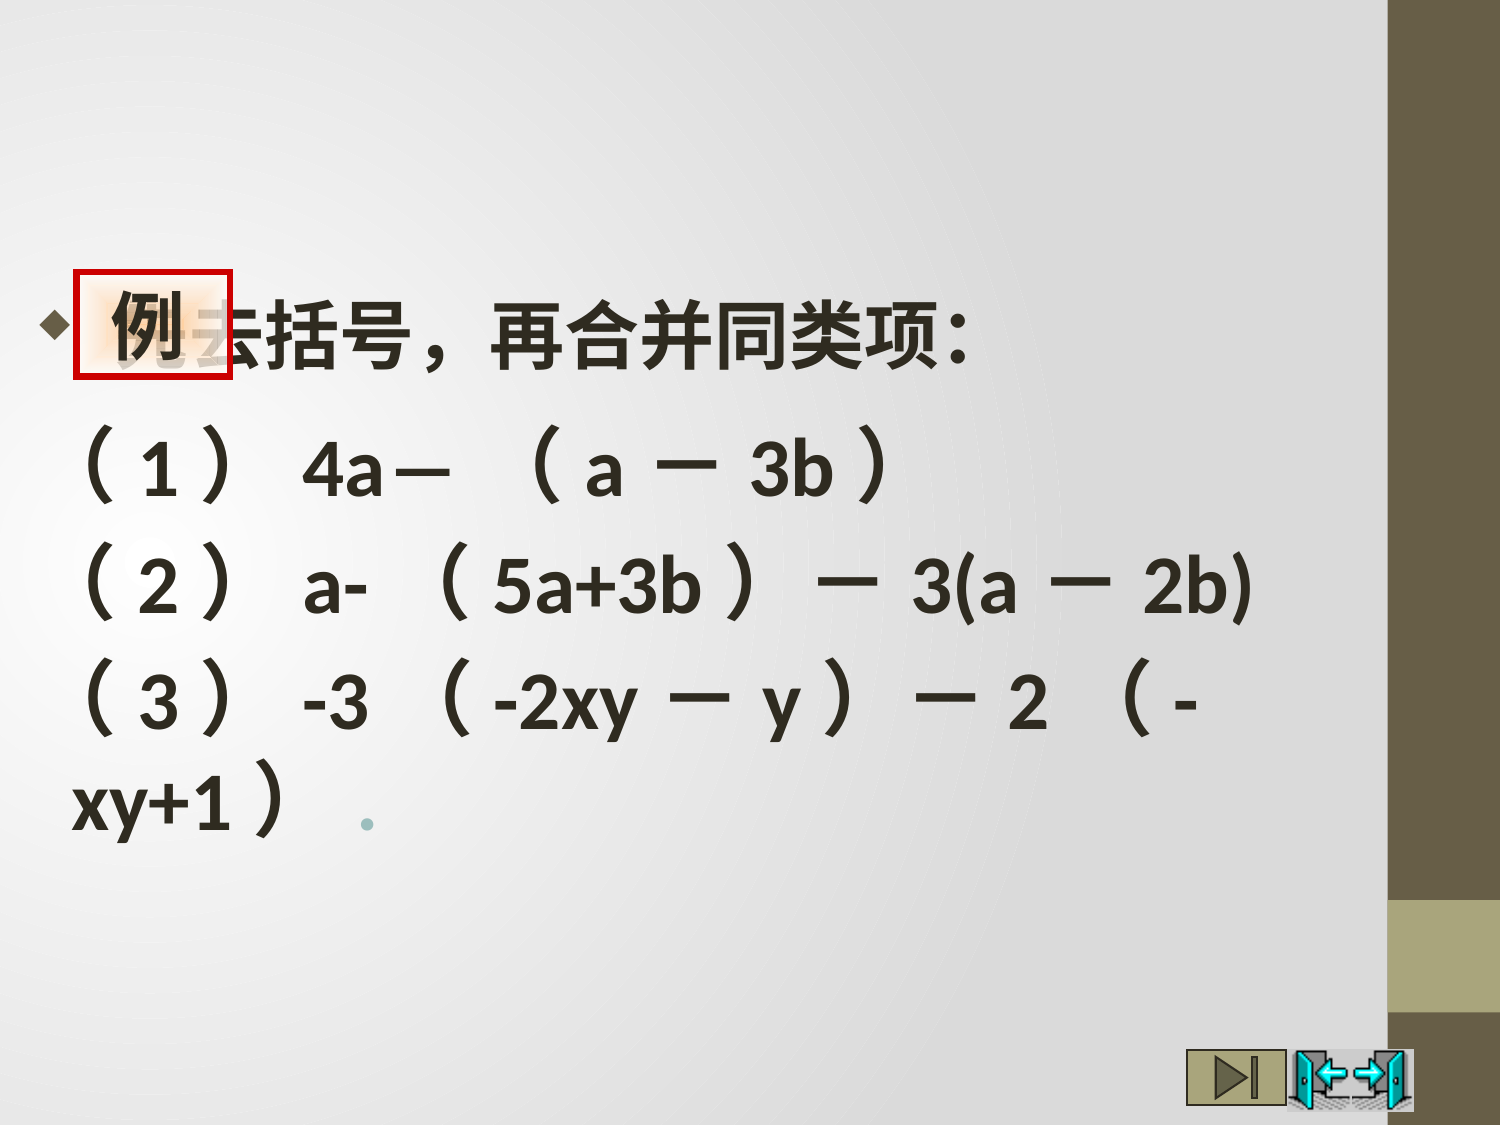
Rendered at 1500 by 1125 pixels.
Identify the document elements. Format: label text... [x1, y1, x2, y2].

list （1）4a―（a－3b） （2）a-（5a+3b）－3(a－2b) （3）-3（-2xy－y）－2（-xy+1）. [0, 406, 1359, 768]
list 先去括号，再合并同类项： [0, 291, 1010, 405]
picture [1286, 1049, 1415, 1113]
text_box [1187, 1050, 1285, 1106]
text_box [75, 266, 231, 384]
